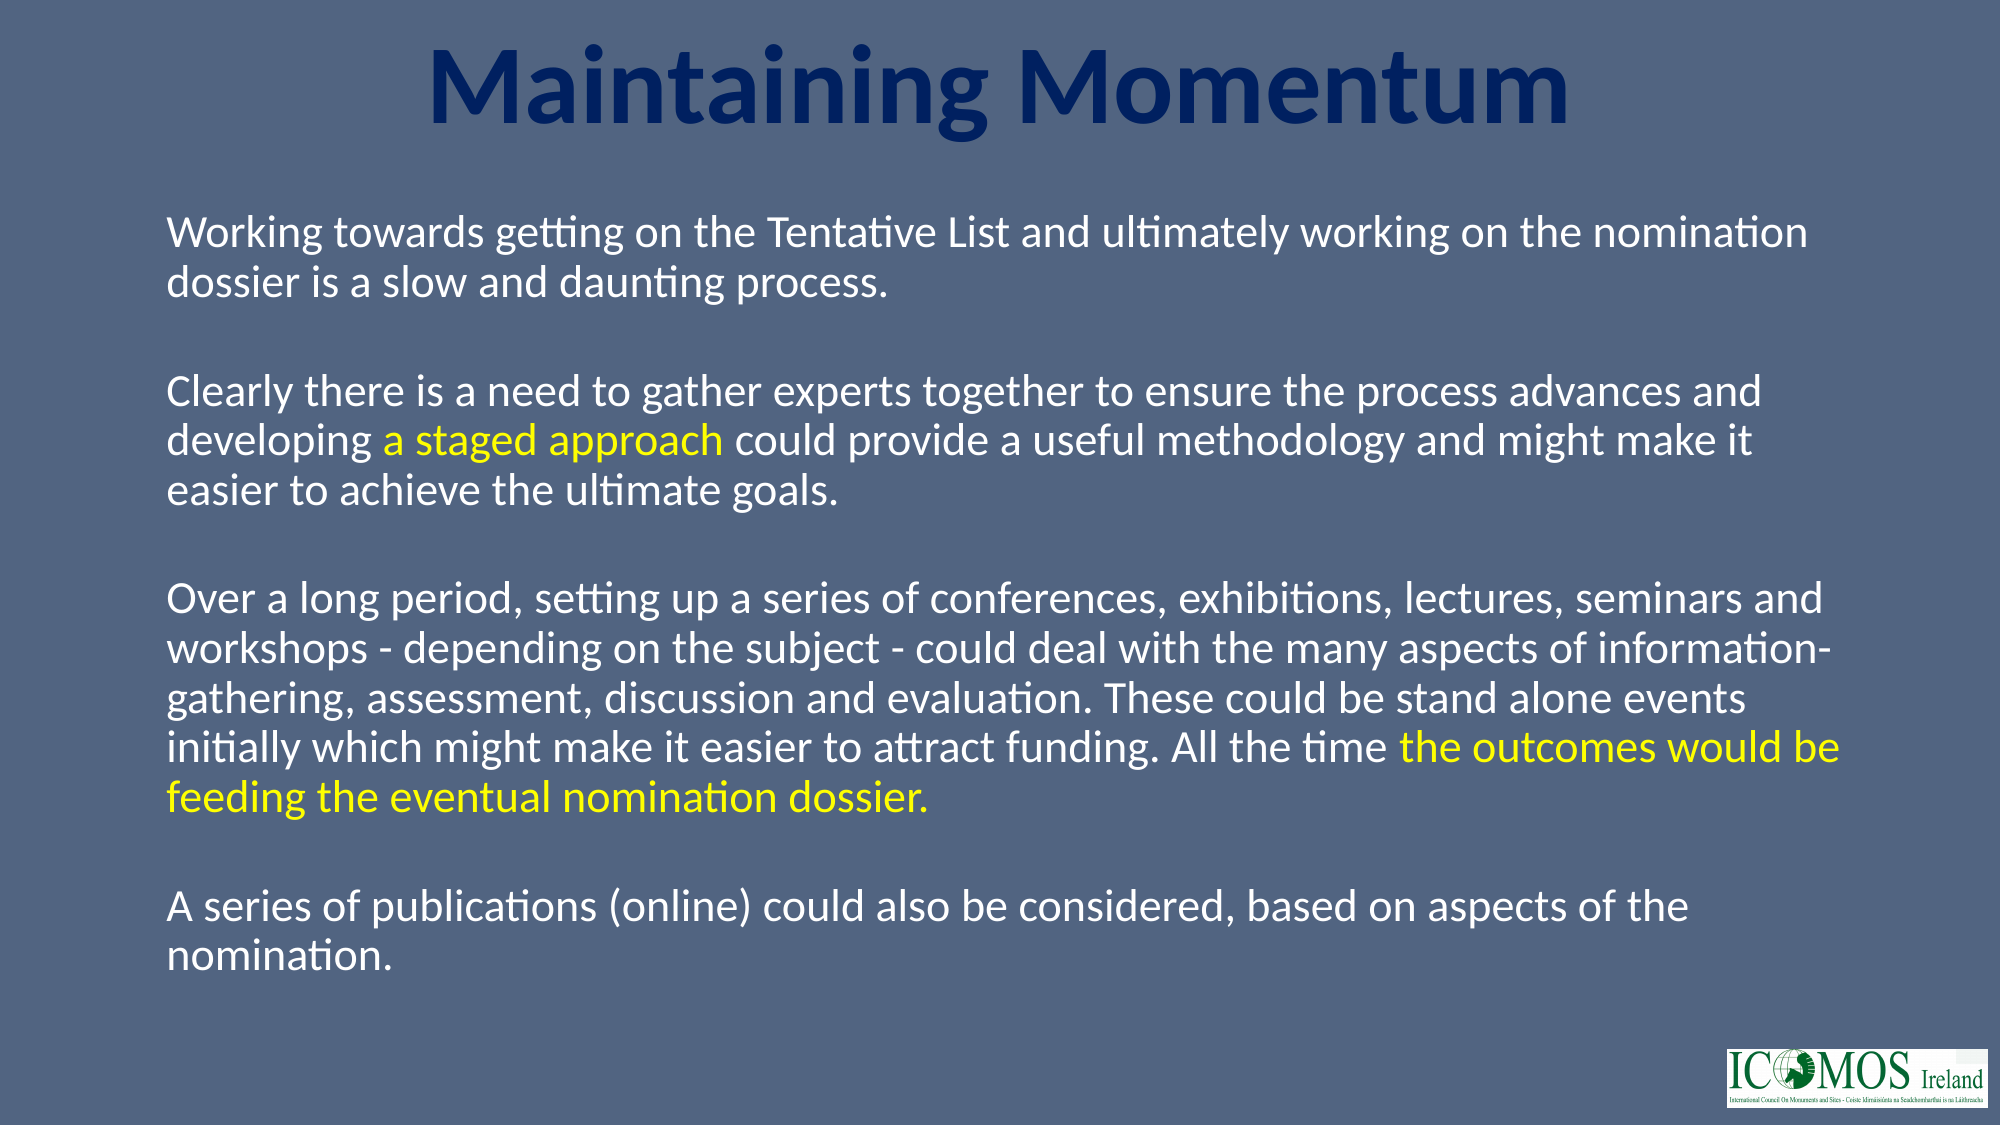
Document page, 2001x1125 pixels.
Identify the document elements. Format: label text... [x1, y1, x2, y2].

subtitle Working towards getting on the Tentative List and ultimately working on the nomination dossier is a slow and daunting process. Clearly there is a need to gather experts together to ensure the process advances and developing a staged approach could provide a useful methodology and might make it easier to achieve the ultimate goals. Over a long period, setting up a series of conferences, exhibitions, lectures, seminars and workshops - depending on the subject - could deal with the many aspects of information-gathering, assessment, discussion and evaluation. These could be stand alone events initially which might make it easier to attract funding. All the time the outcomes would be feeding the eventual nomination dossier. A series of publications (online) could also be considered, based on aspects of the nomination. [151, 200, 1867, 1006]
picture [1727, 1049, 1988, 1108]
title Maintaining Momentum [249, 0, 1750, 156]
